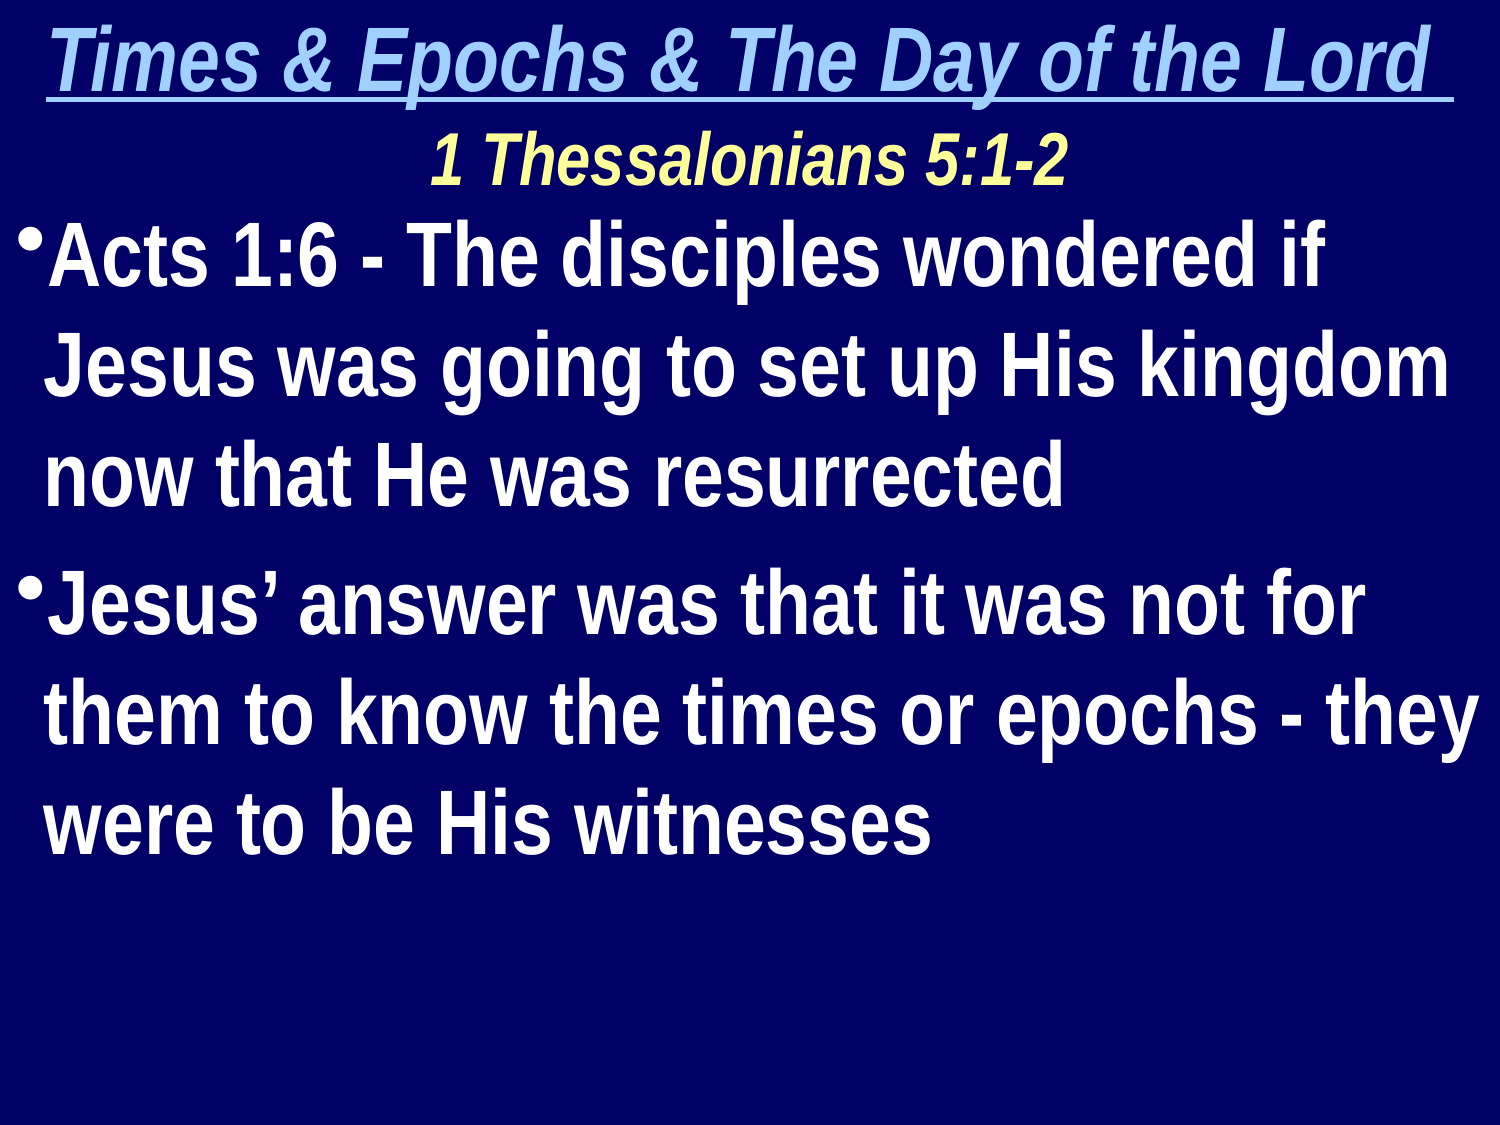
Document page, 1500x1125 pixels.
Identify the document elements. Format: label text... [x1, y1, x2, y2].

list Acts 1:6 - The disciples wondered if Jesus was going to set up His kingdom now that He was resurrected Jesus’ answer was that it was not for them to know the times or epochs - they were to be His witnesses [0, 187, 1500, 1125]
title Times & Epochs & The Day of the Lord 1 Thessalonians 5:1-2 [0, 0, 1500, 187]
